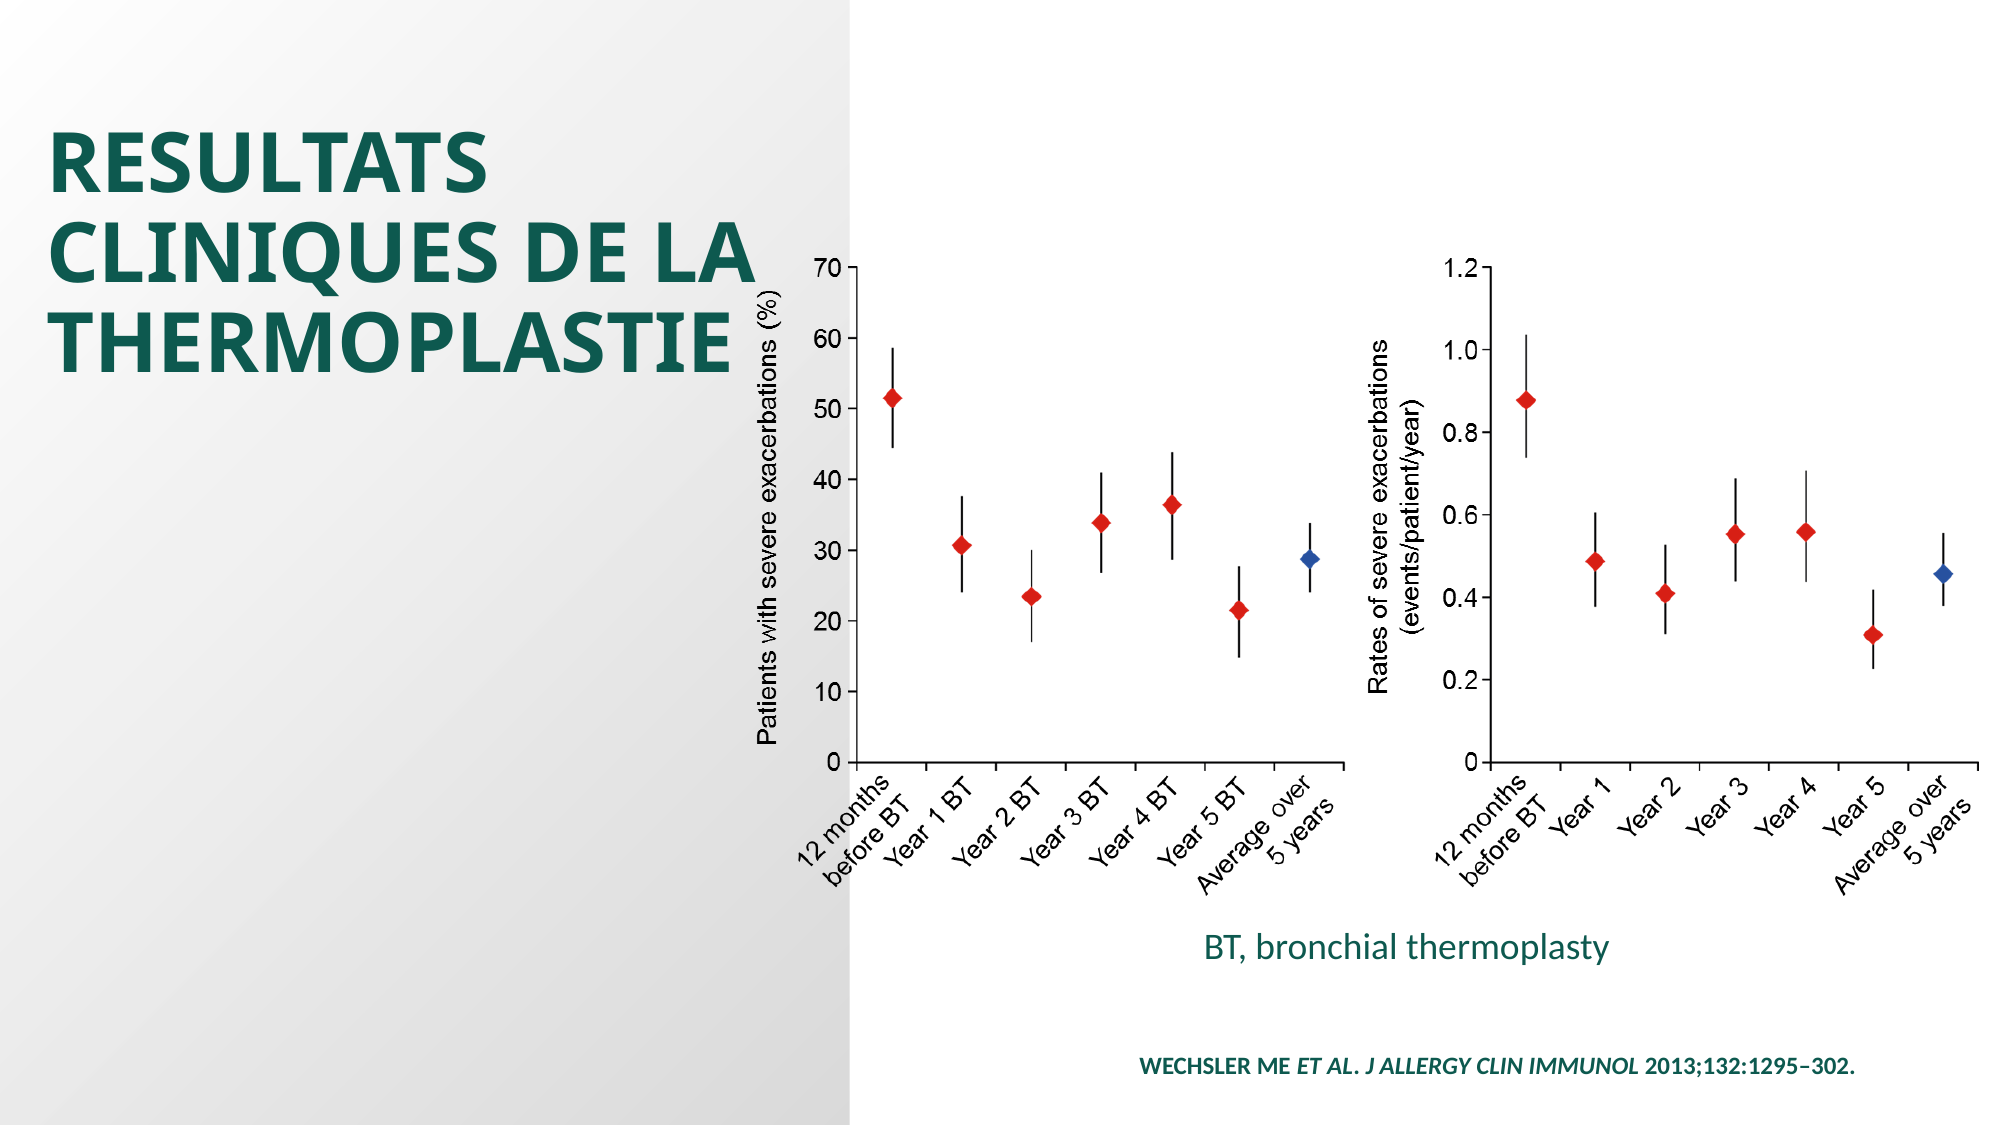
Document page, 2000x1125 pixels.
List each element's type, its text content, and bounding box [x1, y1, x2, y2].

title RESULTATS CLINIQUES DE LA THERMOPLASTIE [31, 90, 892, 399]
picture [702, 243, 2000, 989]
footer Wechsler ME et al. J Allergy Clin Immunol 2013;132:1295–302. [1011, 1035, 1872, 1095]
